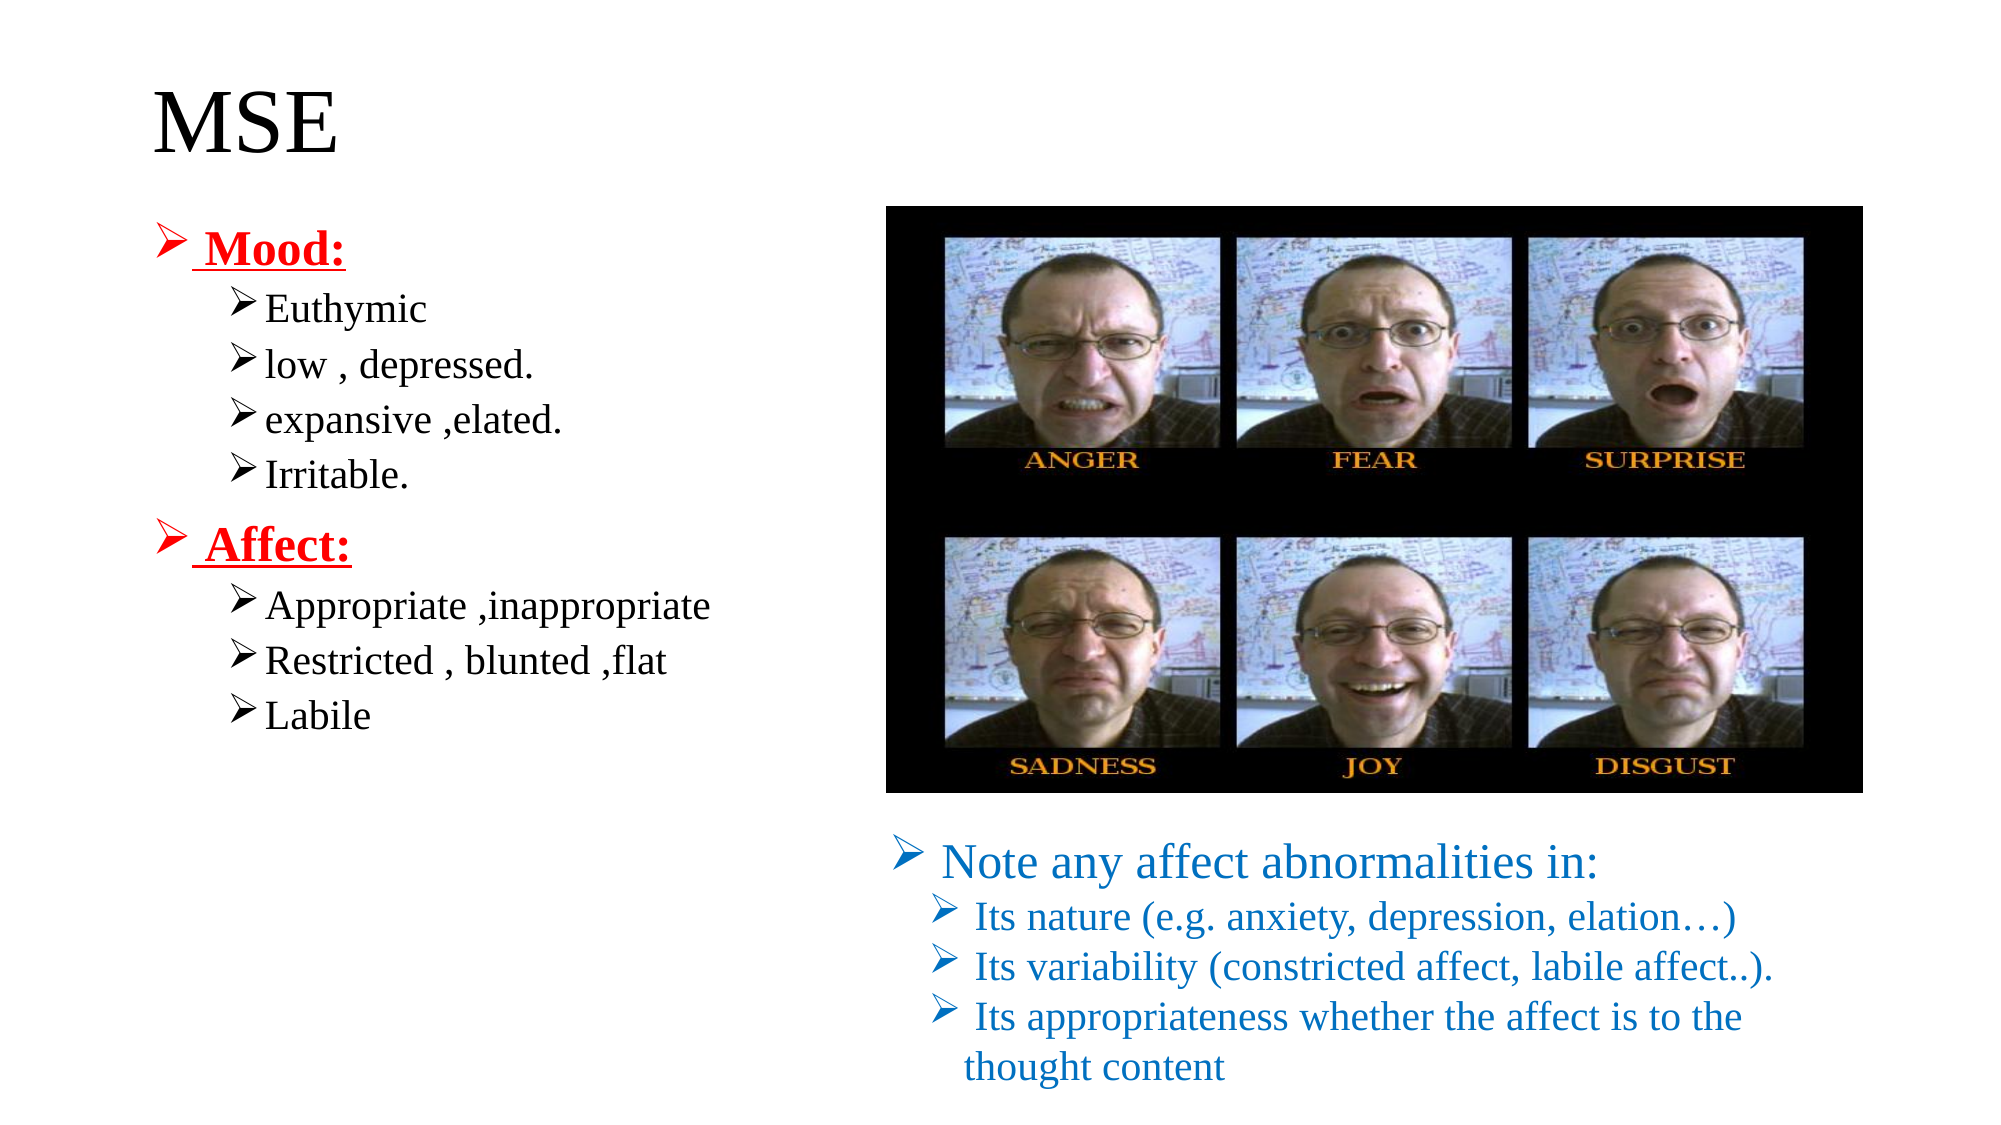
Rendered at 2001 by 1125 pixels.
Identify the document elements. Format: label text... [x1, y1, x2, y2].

title MSE [137, 39, 1863, 207]
text_box Note any affect abnormalities in: Its nature (e.g. anxiety, depression, elation…) Its variability (constricted affect, labile affect..). Its appropriateness whether the affect is to the thought content [874, 821, 1875, 1097]
list Mood: Euthymic low , depressed. expansive ,elated. Irritable. Affect: Appropriate ,inappropriate Restricted , blunted ,flat Labile [137, 214, 1863, 839]
picture [885, 206, 1863, 793]
